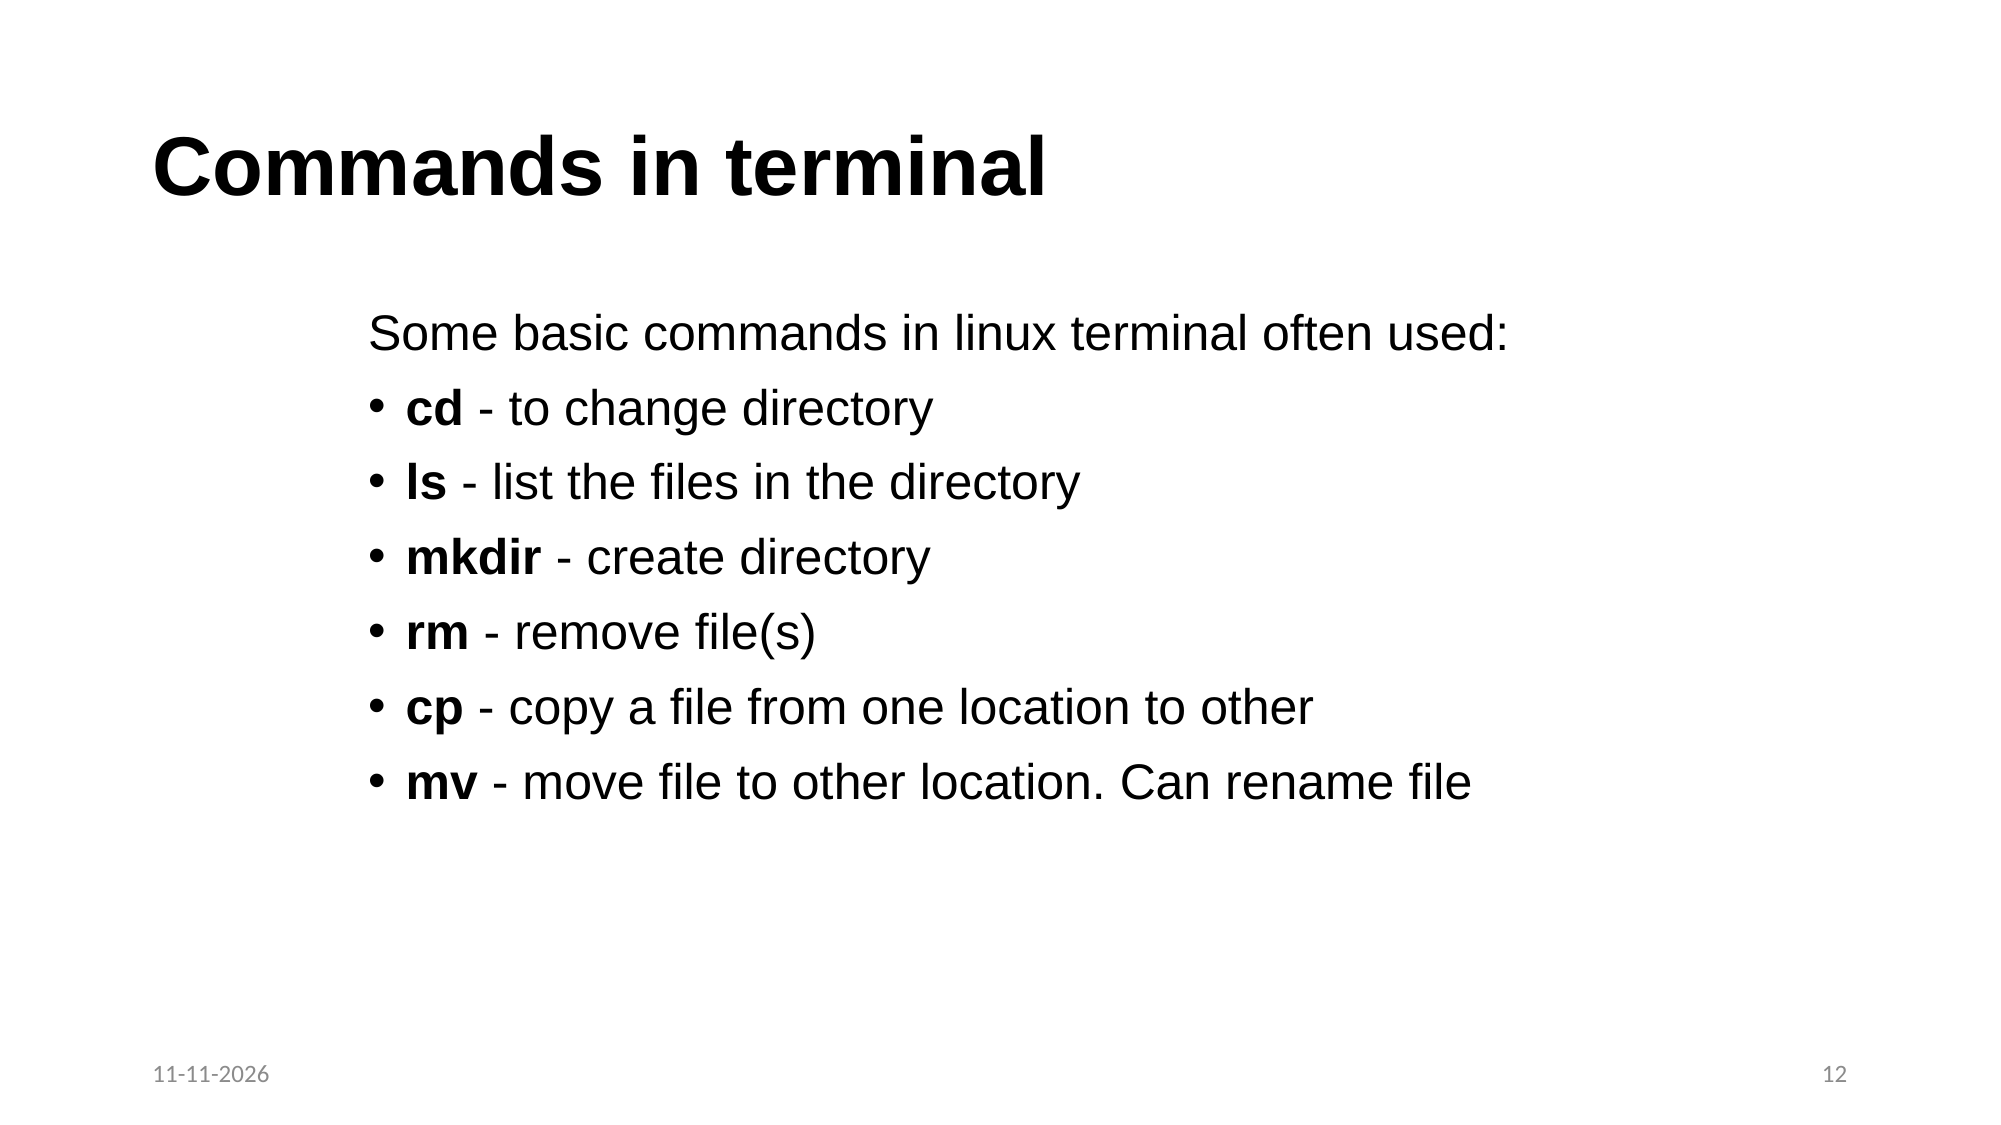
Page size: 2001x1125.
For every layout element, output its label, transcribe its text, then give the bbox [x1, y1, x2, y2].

title Commands in terminal [137, 59, 1863, 278]
slide_number 12 [1412, 1042, 1863, 1103]
list Some basic commands in linux terminal often used: cd - to change directory ls - list the files in the directory mkdir - create directory rm - remove file(s) cp - copy a file from one location to other mv - move file to other location. Can rename file [353, 299, 1647, 866]
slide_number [137, 1042, 588, 1103]
